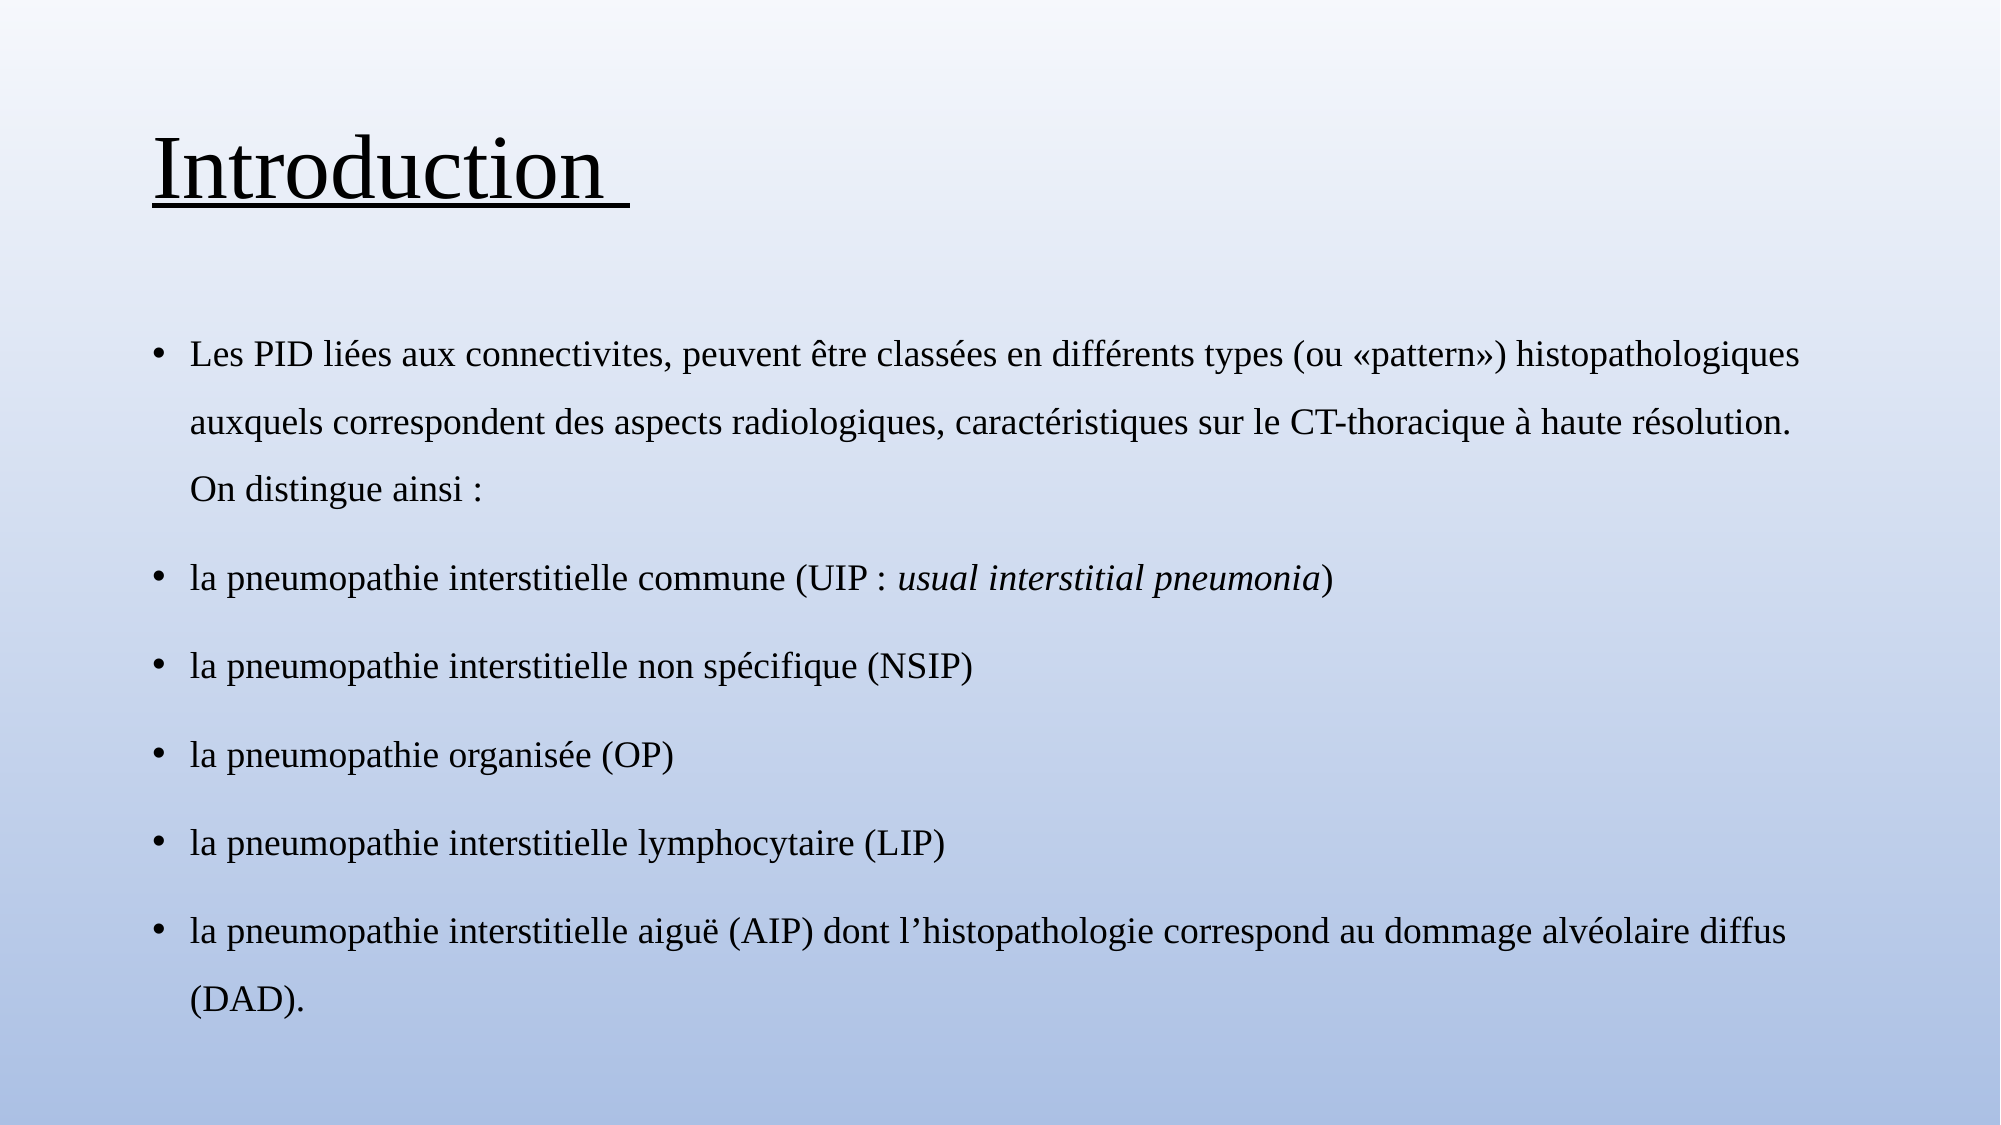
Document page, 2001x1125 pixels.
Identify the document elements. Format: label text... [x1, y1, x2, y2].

list Les PID liées aux connectivites, peuvent être classées en différents types (ou «pattern») histopathologiques auxquels correspondent des aspects radiologiques, caractéristiques sur le CT-thoracique à haute résolution. On distingue ainsi : la pneumopathie interstitielle commune (UIP : usual interstitial pneumonia) la pneumopathie interstitielle non spécifique (NSIP) la pneumopathie organisée (OP) la pneumopathie interstitielle lymphocytaire (LIP) la pneumopathie interstitielle aiguë (AIP) dont l’histopathologie correspond au dommage alvéolaire diffus (DAD). [137, 299, 1863, 1014]
title Introduction [137, 59, 1863, 278]
